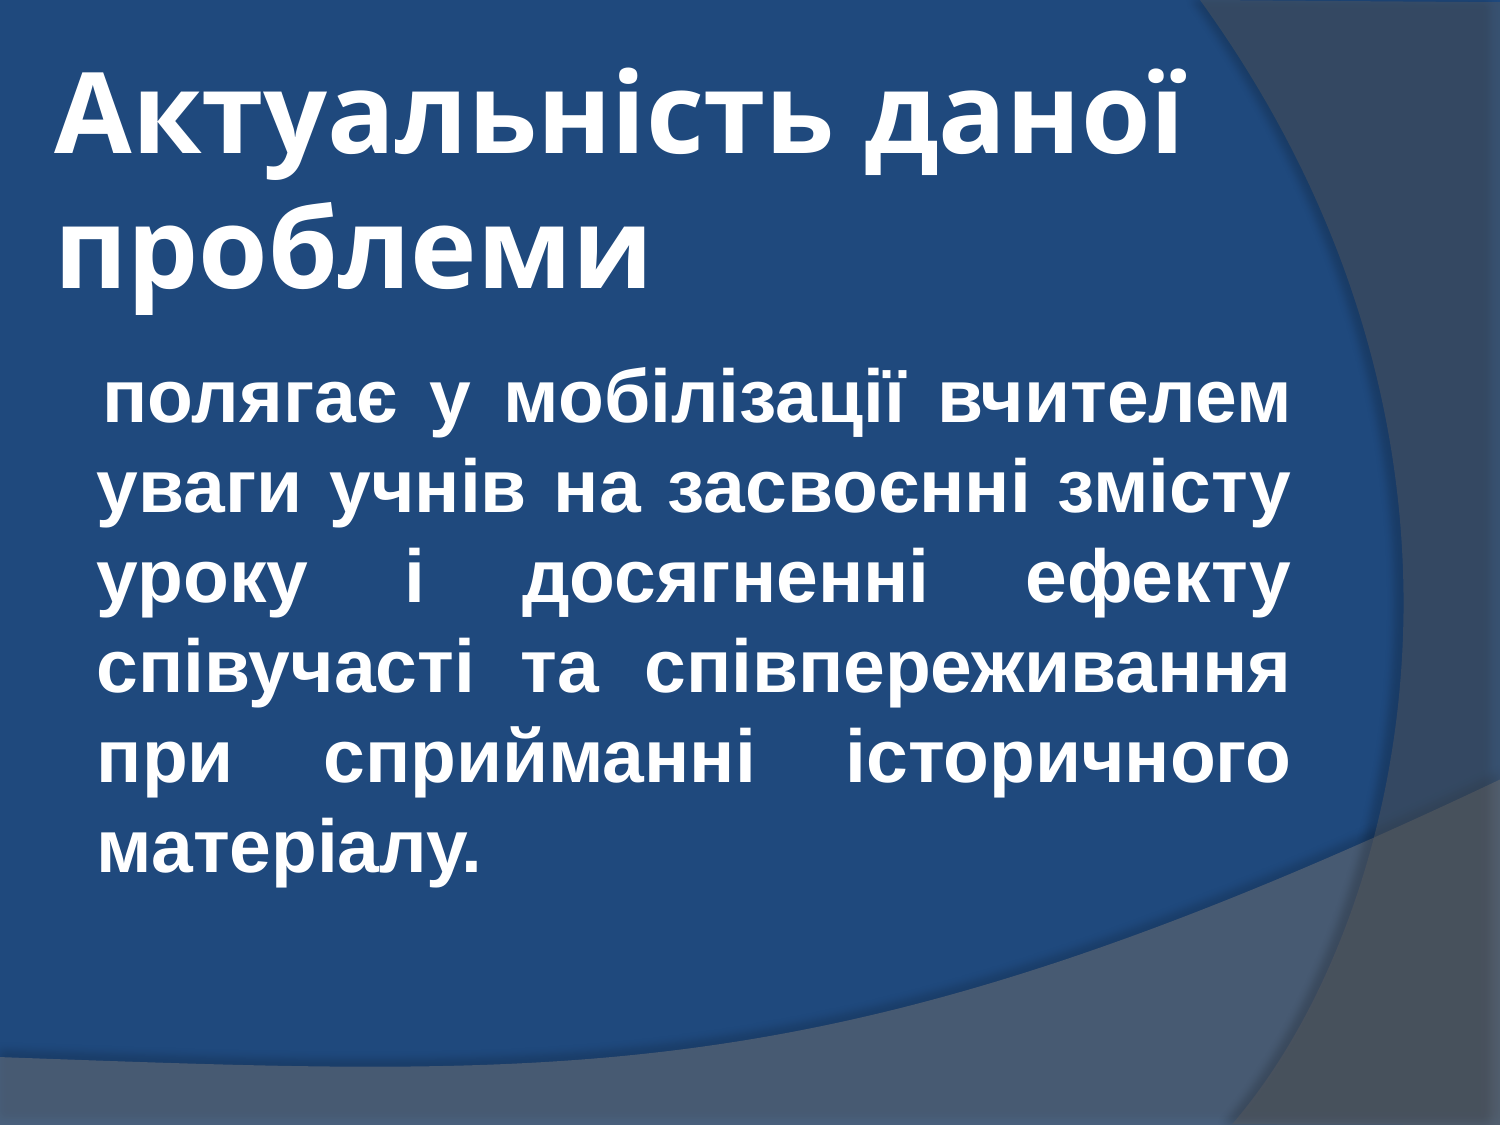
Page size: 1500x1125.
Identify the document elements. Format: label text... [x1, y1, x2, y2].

list полягає у мобілізації вчителем уваги учнів на засвоєнні змісту уроку і досягненні ефекту співучасті та співпереживання при сприйманні історичного матеріалу. [82, 339, 1307, 961]
title Актуальність даної проблеми [46, 82, 1500, 270]
